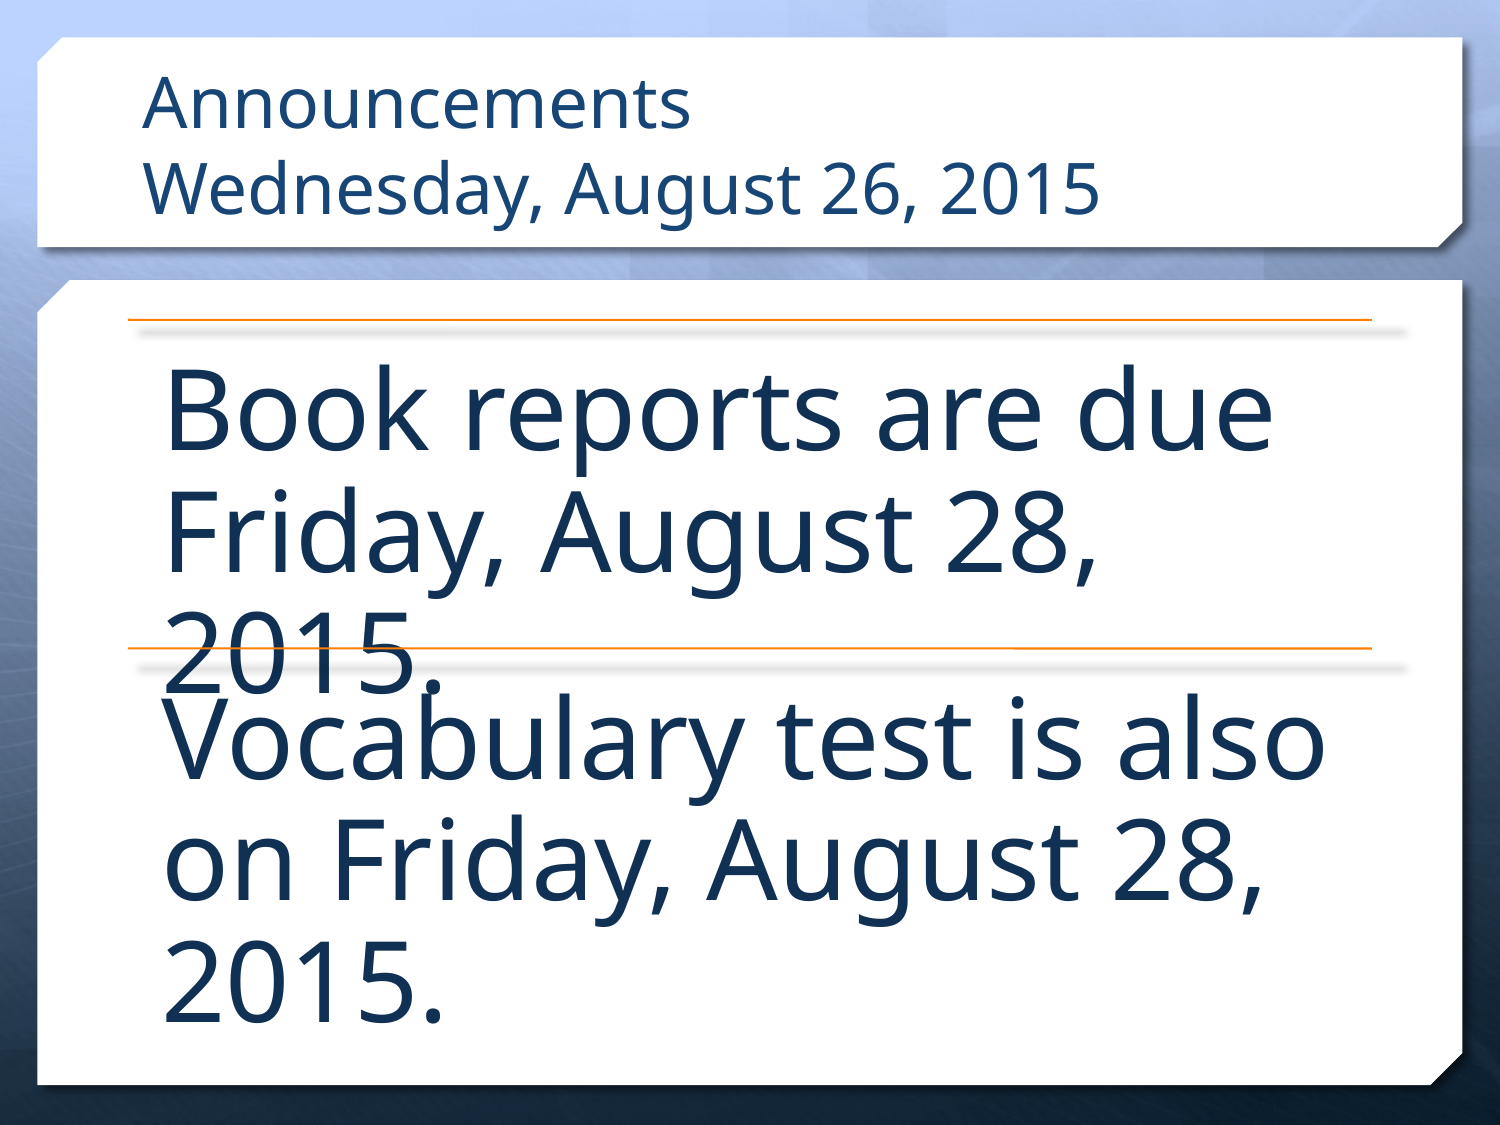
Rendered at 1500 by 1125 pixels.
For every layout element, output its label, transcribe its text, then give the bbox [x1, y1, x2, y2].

title Announcements Wednesday, August 26, 2015 [127, 48, 1372, 236]
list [127, 319, 1373, 978]
